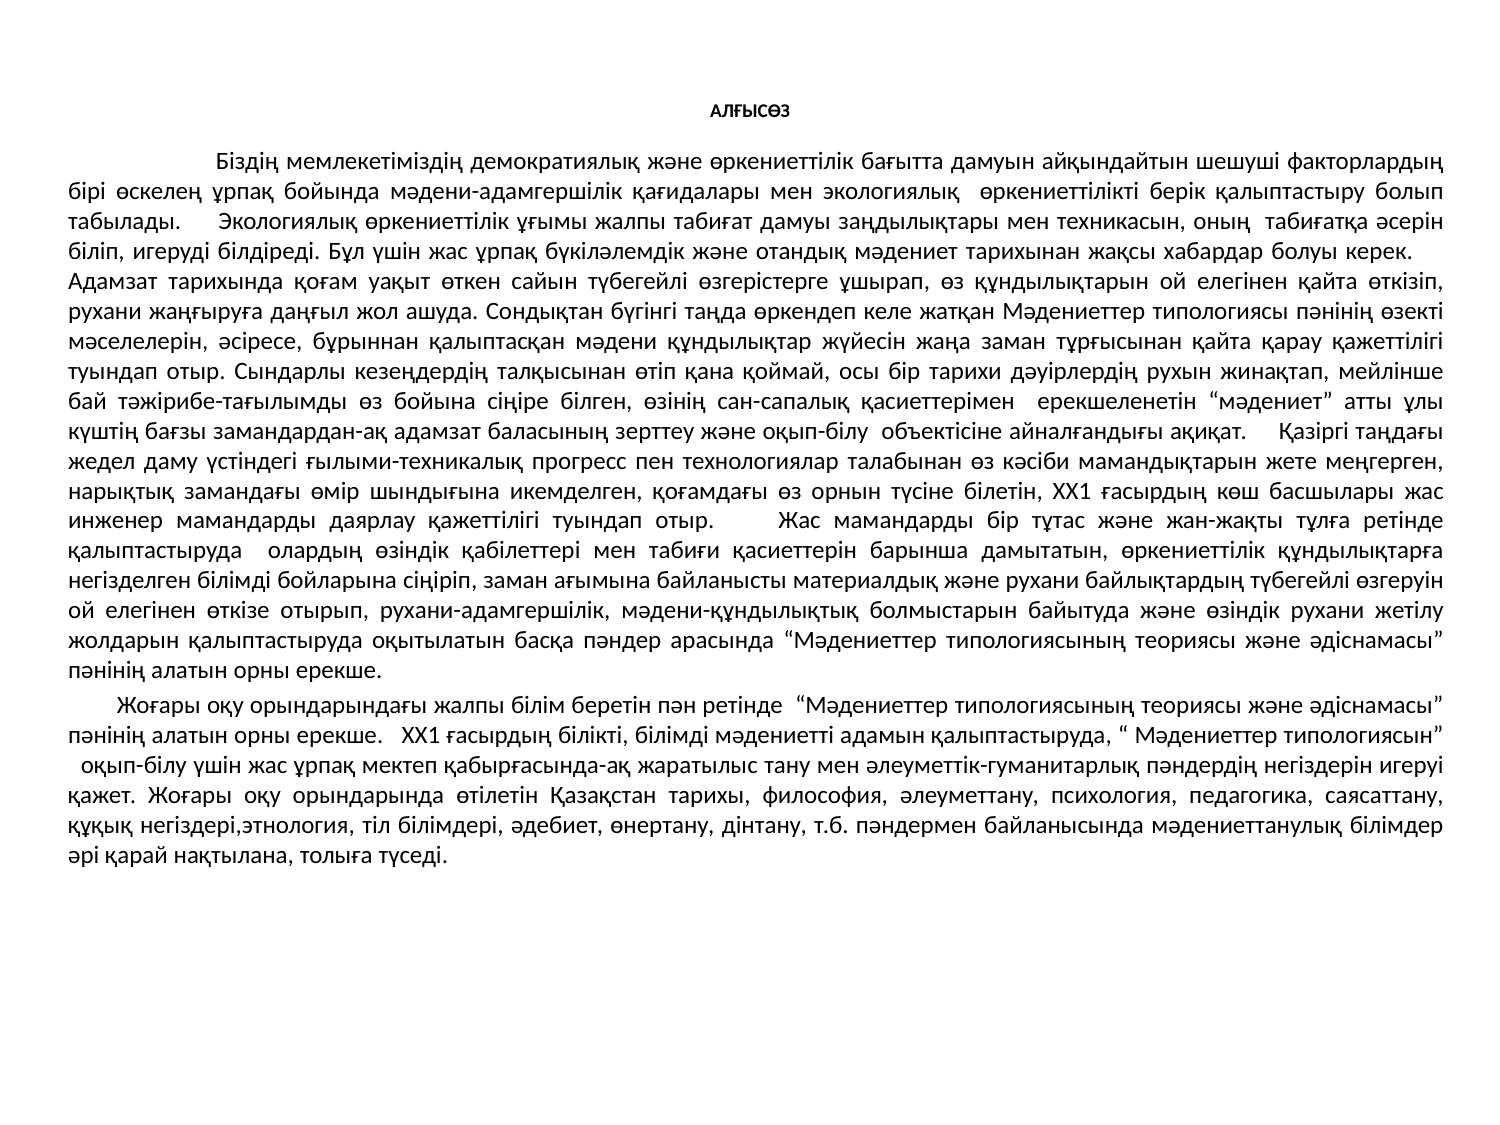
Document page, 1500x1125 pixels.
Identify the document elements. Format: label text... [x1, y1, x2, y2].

subtitle Біздің мемлекетіміздің демократиялық және өркениеттілік бағытта дамуын айқындайтын шешуші факторлардың бірі өскелең ұрпақ бойында мәдени-адамгершілік қағидалары мен экологиялық өркениеттілікті берік қалыптастыру болып табылады. Экологиялық өркениеттілік ұғымы жалпы табиғат дамуы заңдылықтары мен техникасын, оның табиғатқа әсерін біліп, игеруді білдіреді. Бұл үшін жас ұрпақ бүкіләлемдік және отандық мәдениет тарихынан жақсы хабардар болуы керек. Адамзат тарихында қоғам уақыт өткен сайын түбегейлі өзгерістерге ұшырап, өз құндылықтарын ой елегінен қайта өткізіп, рухани жаңғыруға даңғыл жол ашуда. Сондықтан бүгінгі таңда өркендеп келе жатқан Мәдениеттер типологиясы пәнінің өзекті мәселелерін, әсіресе, бұрыннан қалыптасқан мәдени құндылықтар жүйесін жаңа заман тұрғысынан қайта қарау қажеттілігі туындап отыр. Сындарлы кезеңдердің талқысынан өтіп қана қоймай, осы бір тарихи дәуірлердің рухын жинақтап, мейлінше бай тәжірибе-тағылымды өз бойына сіңіре білген, өзінің сан-сапалық қасиеттерімен ерекшеленетін “мәдениет” атты ұлы күштің бағзы замандардан-ақ адамзат баласының зерттеу және оқып-білу объектісіне айналғандығы ақиқат. Қазіргі таңдағы жедел даму үстіндегі ғылыми-техникалық прогресс пен технологиялар талабынан өз кәсіби мамандықтарын жете меңгерген, нарықтық замандағы өмір шындығына икемделген, қоғамдағы өз орнын түсіне білетін, ХХ1 ғасырдың көш басшылары жас инженер мамандарды даярлау қажеттілігі туындап отыр. Жас мамандарды бір тұтас және жан-жақты тұлға ретінде қалыптастыруда олардың өзіндік қабілеттері мен табиғи қасиеттерін барынша дамытатын, өркениеттілік құндылықтарға негізделген білімді бойларына сіңіріп, заман ағымына байланысты материалдық және рухани байлықтардың түбегейлі өзгеруін ой елегінен өткізе отырып, рухани-адамгершілік, мәдени-құндылықтық болмыстарын байытуда және өзіндік рухани жетілу жолдарын қалыптастыруда оқытылатын басқа пәндер арасында “Мәдениеттер типологиясының теориясы және әдіснамасы” пәнінің алатын орны ерекше. Жоғары оқу орындарындағы жалпы білім беретін пән ретінде “Мәдениеттер типологиясының теориясы және әдіснамасы” пәнінің алатын орны ерекше. ХХ1 ғасырдың білікті, білімді мәдениетті адамын қалыптастыруда, “ Мәдениеттер типологиясын” оқып-білу үшін жас ұрпақ мектеп қабырғасында-ақ жаратылыс тану мен әлеуметтік-гуманитарлық пәндердің негіздерін игеруі қажет. Жоғары оқу орындарында өтілетін Қазақстан тарихы, философия, әлеуметтану, психология, педагогика, саясаттану, құқық негіздері,этнология, тіл білімдері, әдебиет, өнертану, дінтану, т.б. пәндермен байланысында мәдениеттанулық білімдер әрі қарай нақтылана, толыға түседі. [53, 137, 1459, 1024]
title Алғысөз [112, 90, 1388, 137]
